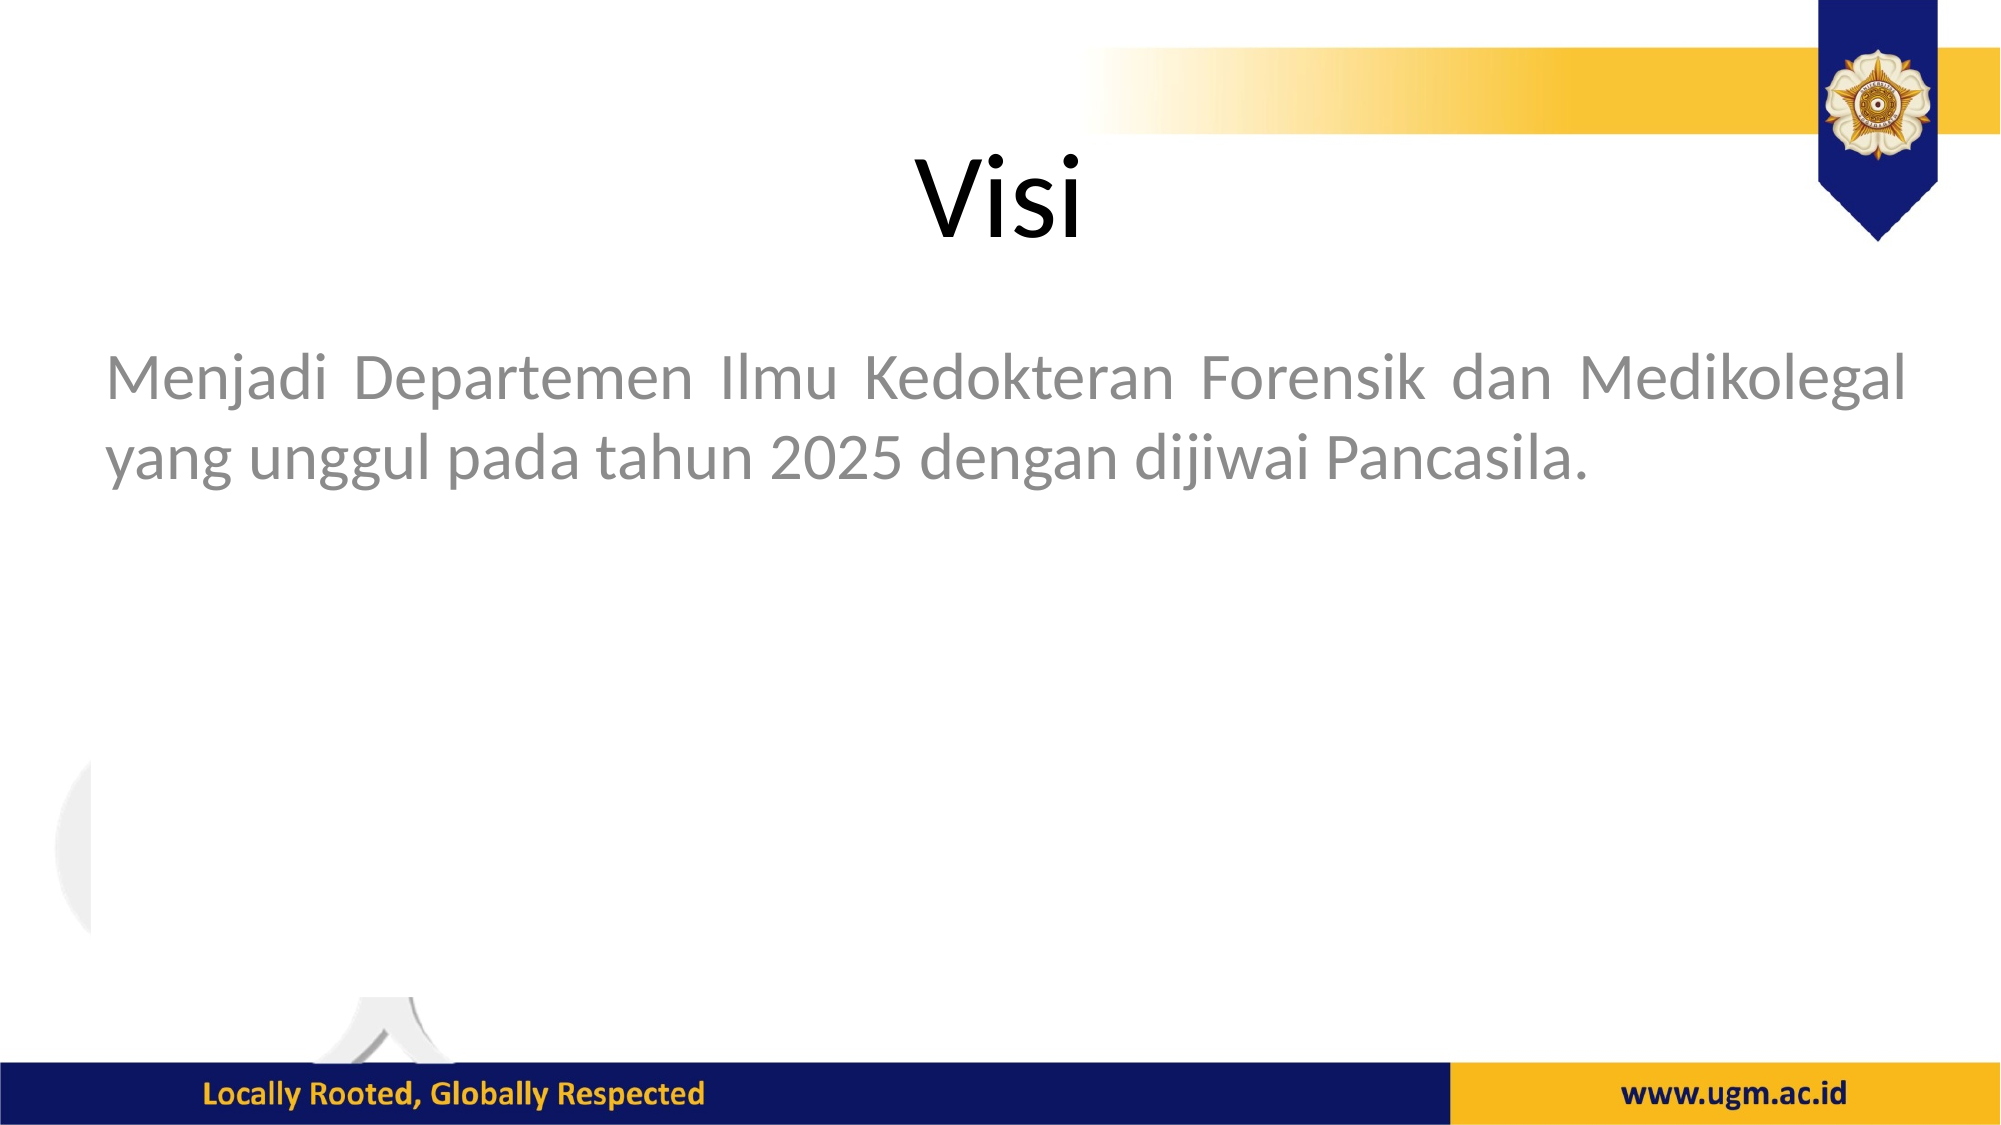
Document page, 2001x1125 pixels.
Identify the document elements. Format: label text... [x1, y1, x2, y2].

title Visi [150, 68, 1850, 310]
subtitle Menjadi Departemen Ilmu Kedokteran Forensik dan Medikolegal yang unggul pada tahun 2025 dengan dijiwai Pancasila. [90, 325, 1925, 998]
picture [0, 0, 2001, 1125]
